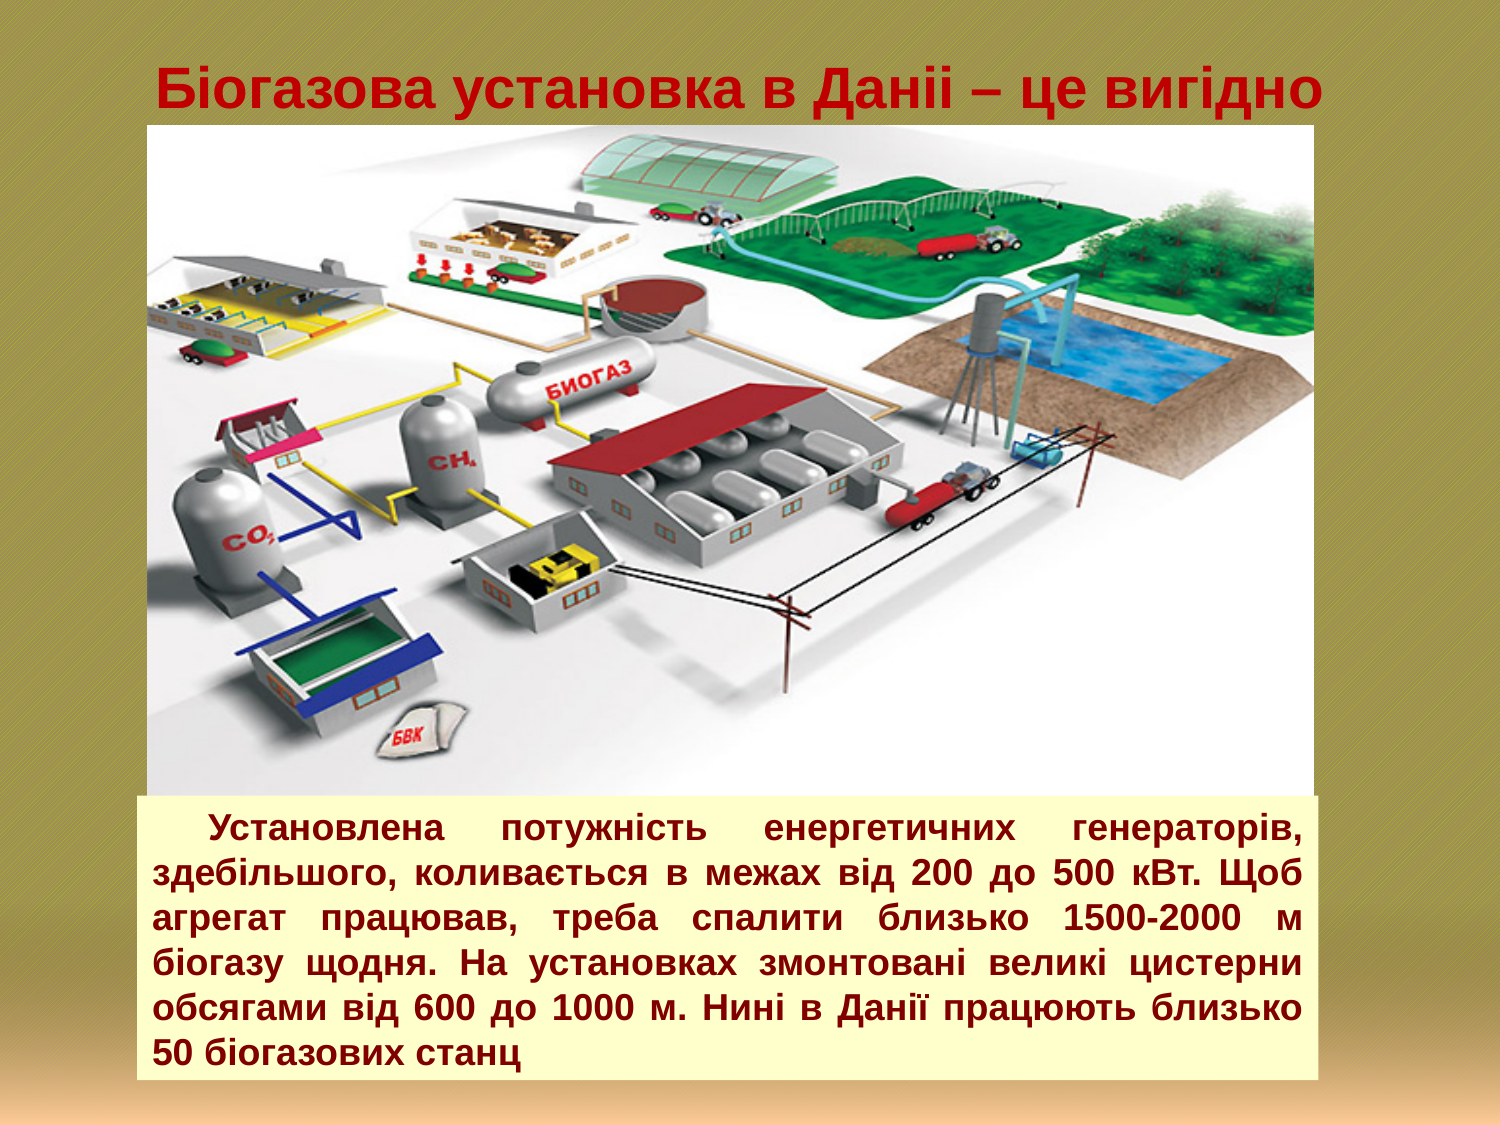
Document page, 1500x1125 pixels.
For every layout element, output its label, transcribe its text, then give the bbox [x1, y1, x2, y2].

title Біогазова установка в Даніі – це вигідно [64, 26, 1415, 145]
text_box Установлена потужність енергетичних генераторів, здебільшого, коливається в межах від 200 до 500 кВт. Щоб агрегат працював, треба спалити близько 1500-2000 м біогазу щодня. На установках змонтовані великі цистерни обсягами від 600 до 1000 м. Нині в Данії працюють близько 50 біогазових станц [137, 795, 1319, 1081]
picture [147, 125, 1315, 798]
